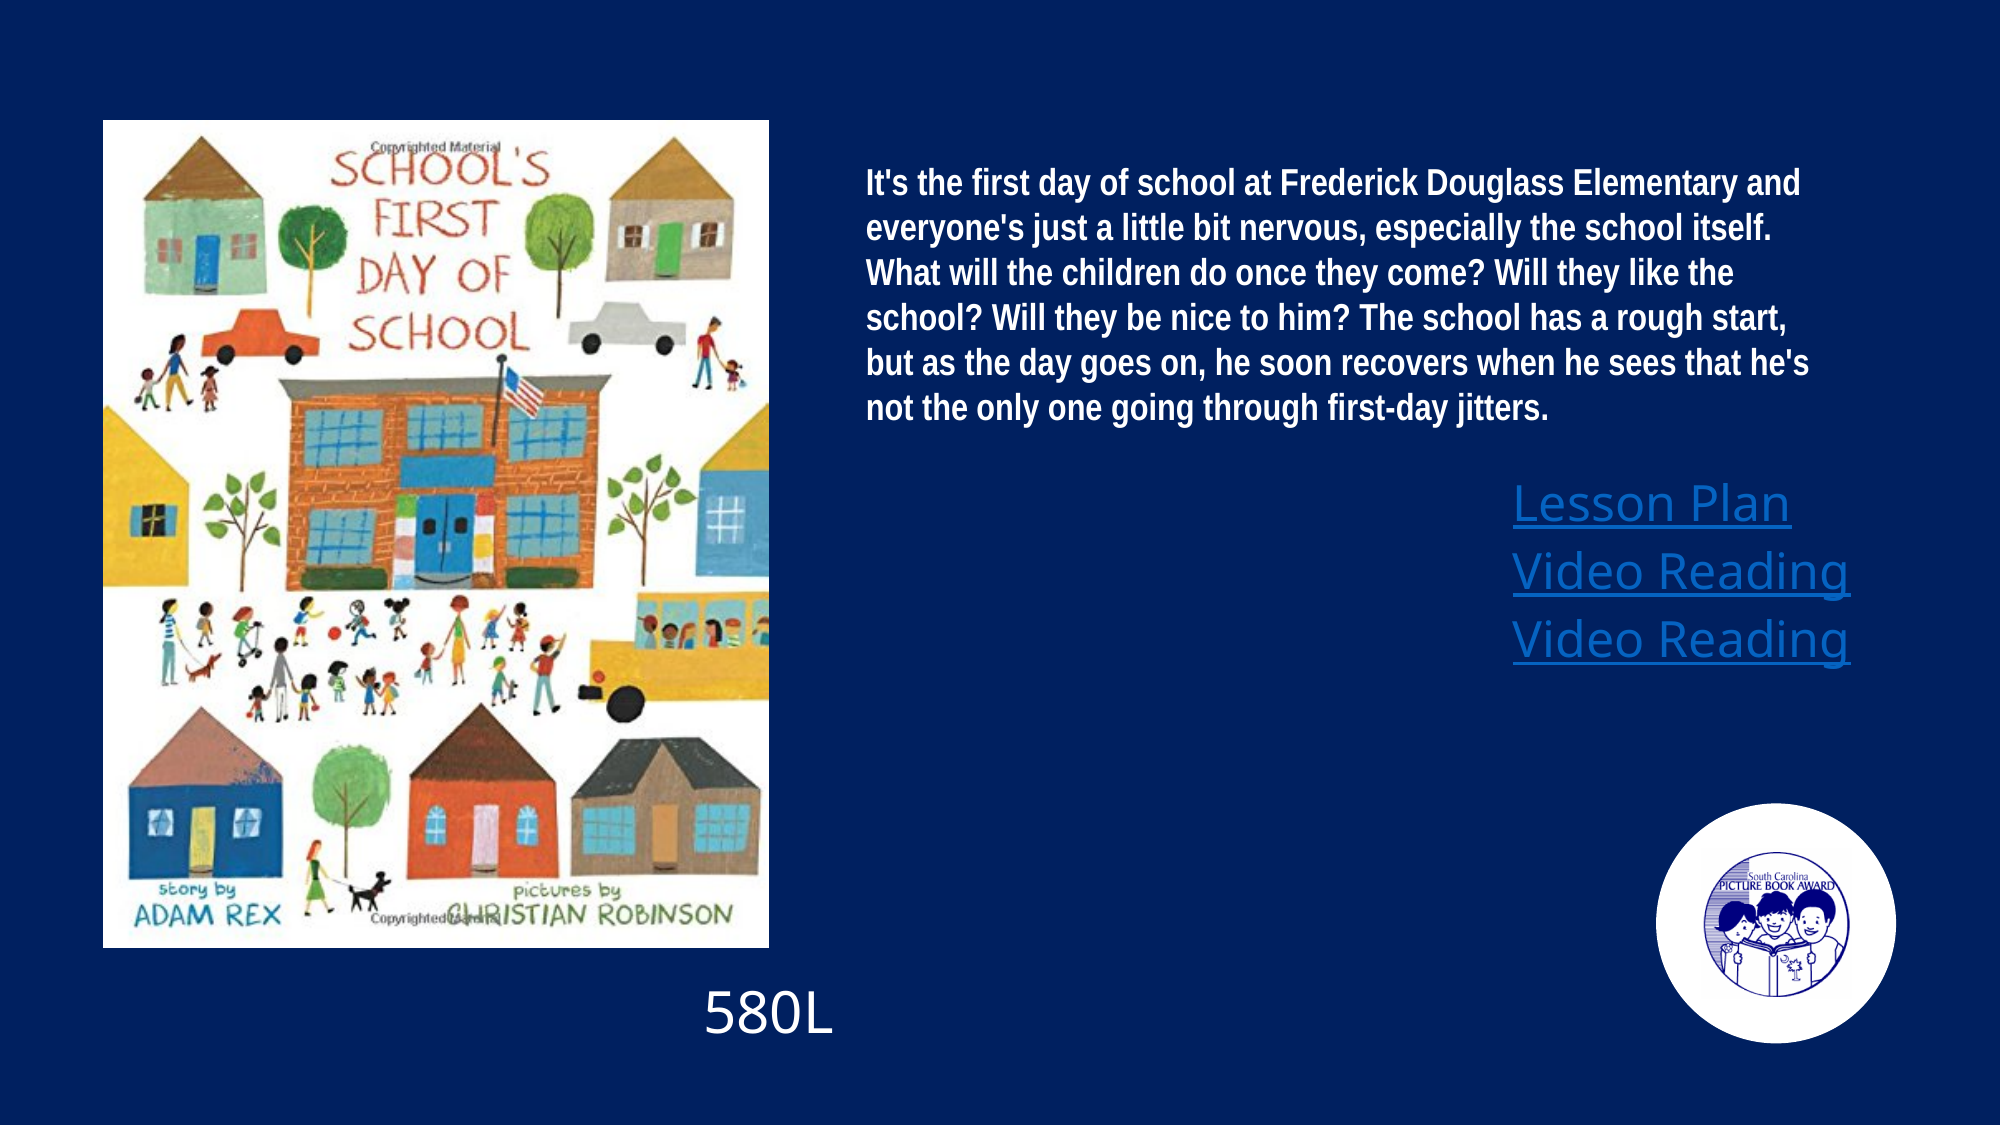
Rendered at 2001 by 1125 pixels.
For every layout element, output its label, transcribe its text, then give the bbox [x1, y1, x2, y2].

text_box Lesson Plan Video Reading Video Reading [1497, 463, 1946, 684]
text_box [1655, 802, 1898, 1045]
picture [103, 120, 769, 948]
text_box 580L [688, 968, 980, 1053]
picture [1701, 848, 1852, 999]
text_box It's the first day of school at Frederick Douglass Elementary and everyone's just a little bit nervous, especially the school itself. What will the children do once they come? Will they like the school? Will they be nice to him? The school has a rough start, but as the day goes on, he soon recovers when he sees that he's not the only one going through first-day jitters. [851, 150, 1852, 436]
